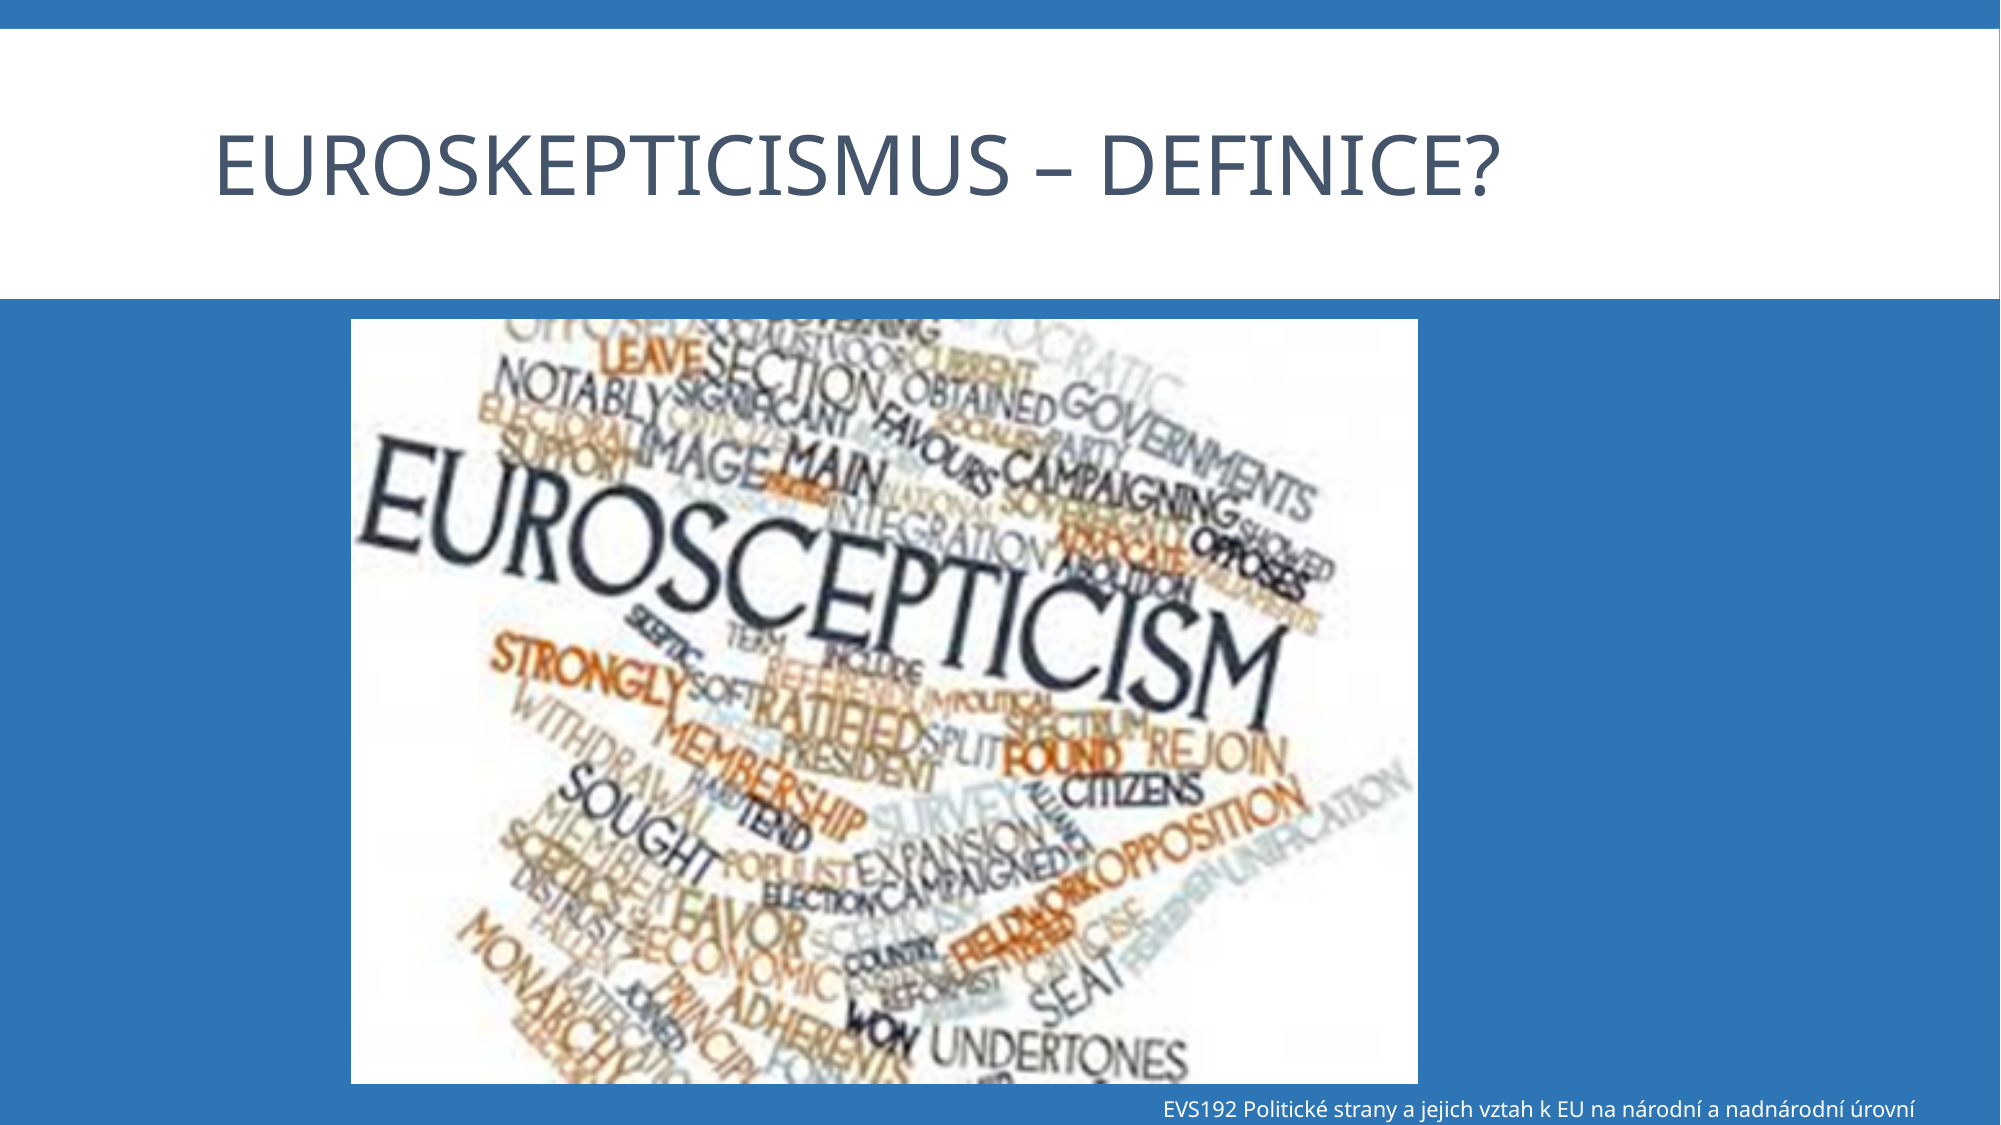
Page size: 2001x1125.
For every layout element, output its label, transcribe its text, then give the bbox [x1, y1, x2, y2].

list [351, 318, 1418, 1084]
footer EVS192 Politické strany a jejich vztah k EU na národní a nadnárodní úrovní [1103, 1078, 1932, 1125]
title Euroskepticismus – Definice? [197, 46, 1803, 295]
